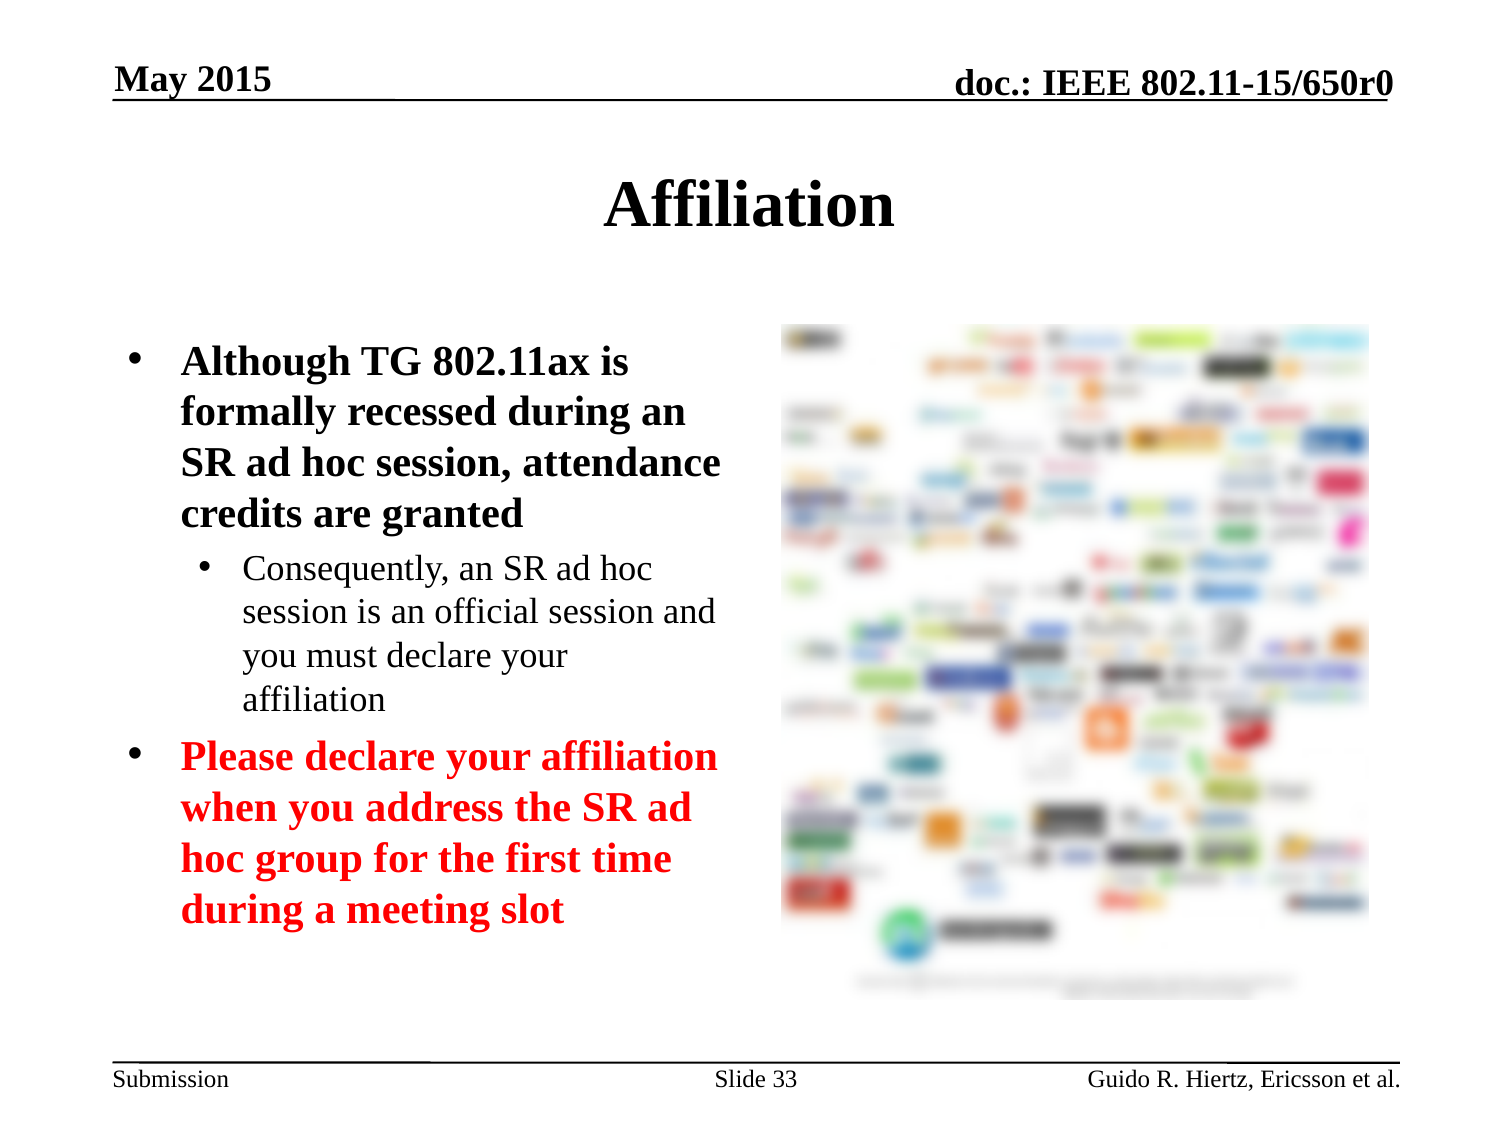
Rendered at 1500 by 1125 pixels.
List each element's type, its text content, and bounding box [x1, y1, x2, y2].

footer Guido R. Hiertz, Ericsson et al. [878, 1061, 1402, 1093]
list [780, 324, 1369, 1000]
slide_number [114, 54, 423, 100]
list Although TG 802.11ax is formally recessed during an SR ad hoc session, attendance credits are granted Consequently, an SR ad hoc session is an official session and you must declare your affiliation Please declare your affiliation when you address the SR ad hoc group for the first time during a meeting slot [112, 324, 738, 1000]
slide_number Slide 33 [712, 1061, 800, 1123]
title Affiliation [112, 112, 1388, 288]
